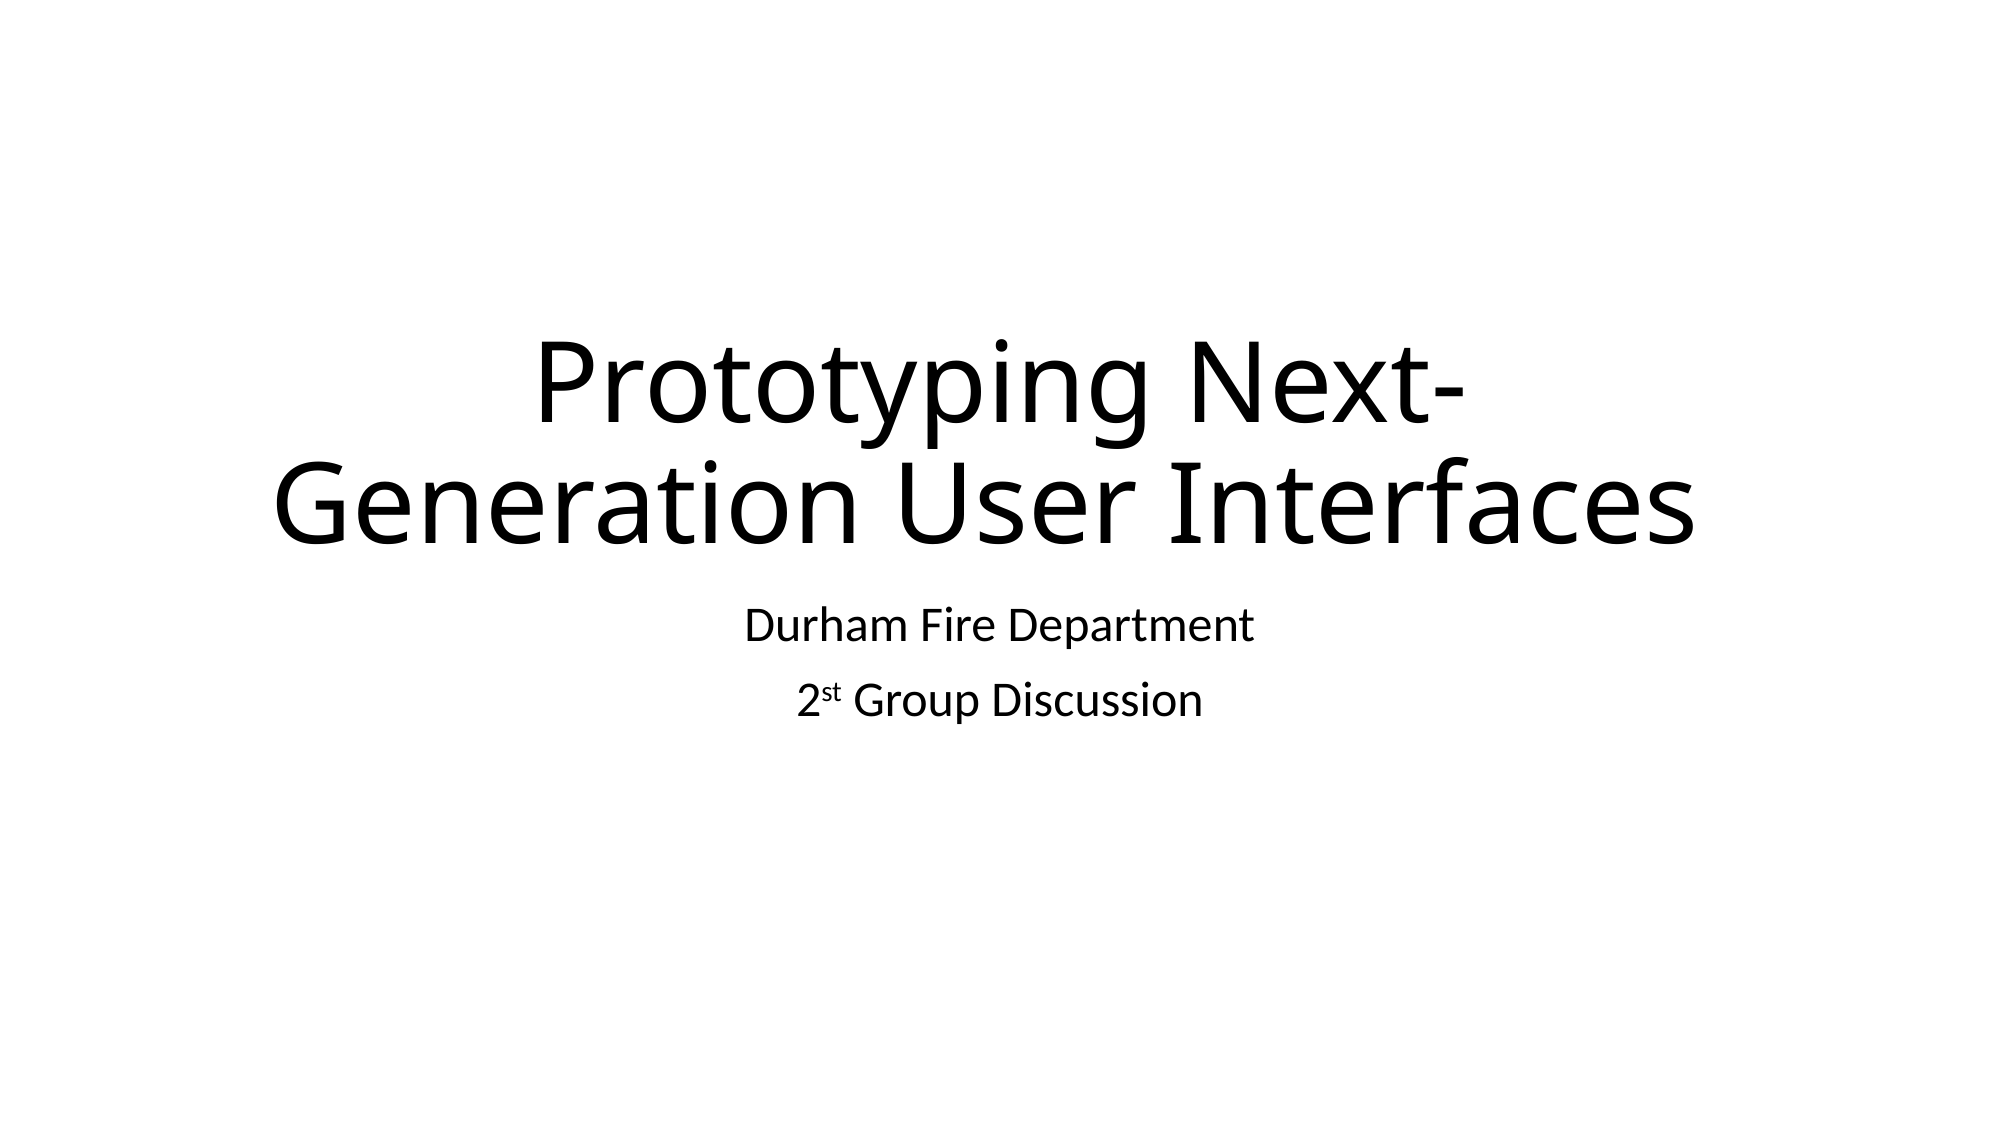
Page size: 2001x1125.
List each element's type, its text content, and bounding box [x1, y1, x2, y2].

title Prototyping Next-Generation User Interfaces [249, 184, 1750, 576]
subtitle Durham Fire Department 2st Group Discussion [249, 590, 1750, 863]
